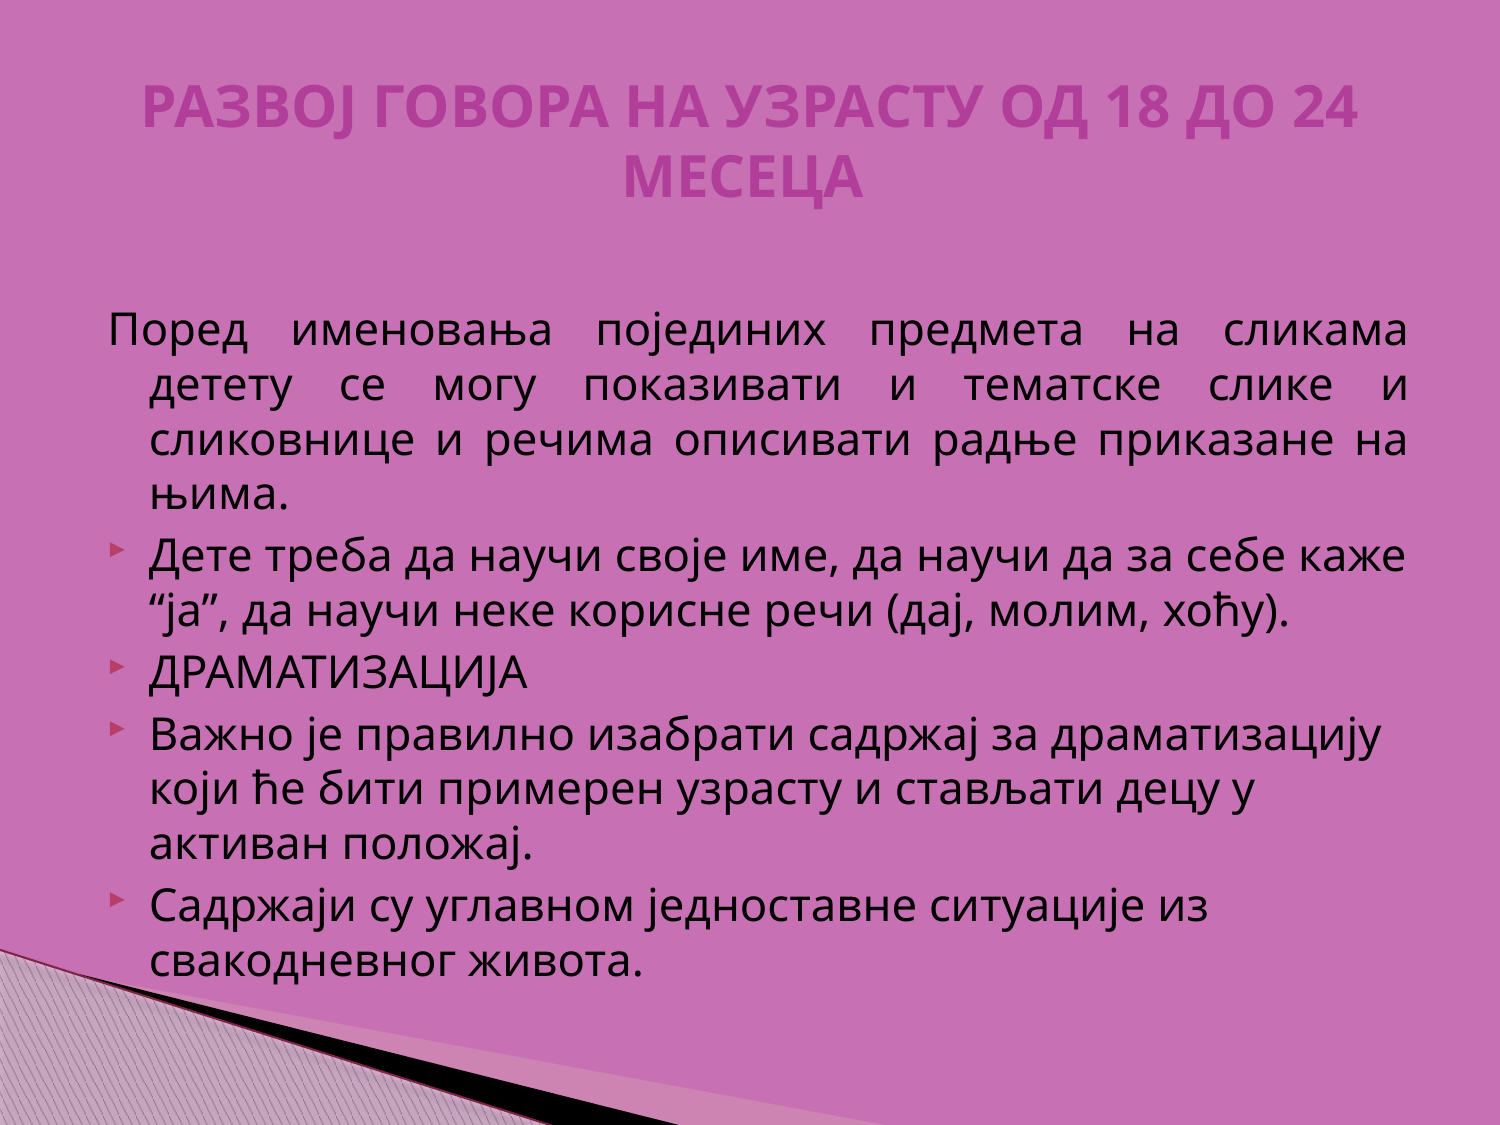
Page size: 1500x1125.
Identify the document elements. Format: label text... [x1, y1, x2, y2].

list Поред именовања појединих предмета на сликама детету се могу показивати и тематске слике и сликовнице и речима описивати радње приказане на њима. Дете треба да научи своје име, да научи да за себе каже “ја”, да научи неке корисне речи (дај, молим, хоћу). ДРАМАТИЗАЦИЈА Важно је правилно изабрати садржај за драматизацију који ће бити примерен узрасту и стављати децу у активан положај. Садржаји су углавном једноставне ситуације из свакодневног живота. [75, 292, 1425, 1035]
title РАЗВОЈ ГОВОРА НА УЗРАСТУ ОД 18 ДО 24 МЕСЕЦА [75, 45, 1425, 233]
